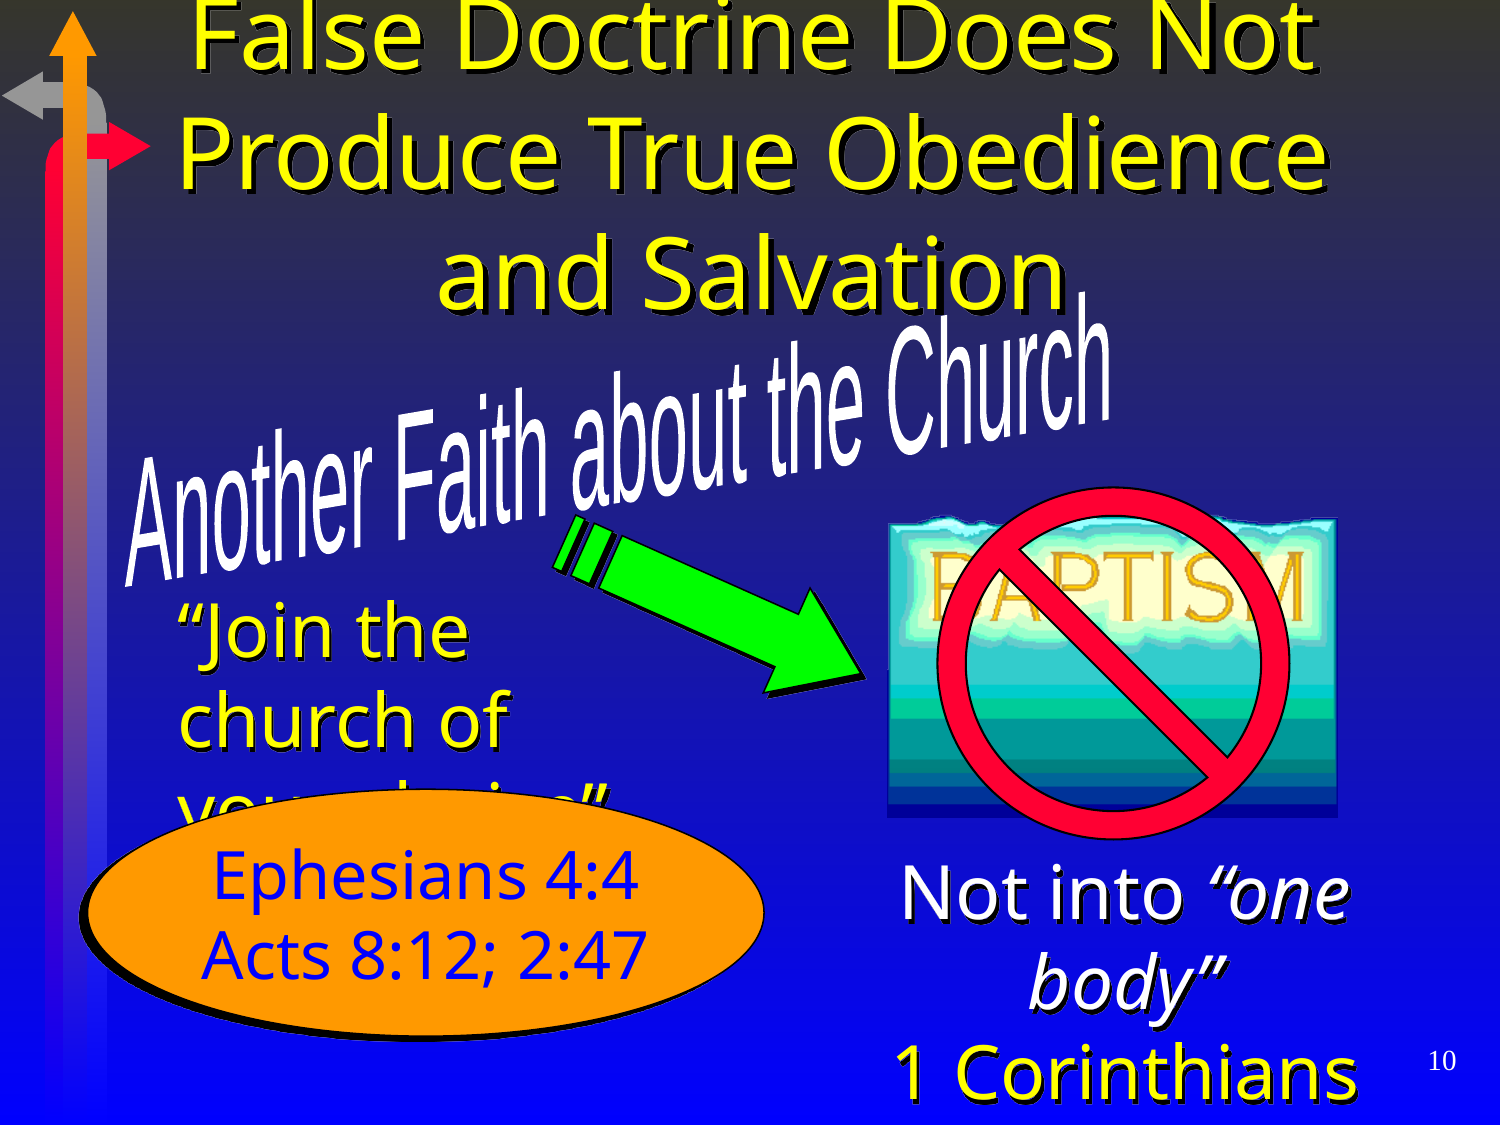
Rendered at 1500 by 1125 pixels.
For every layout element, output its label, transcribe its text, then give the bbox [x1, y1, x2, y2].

text_box [1050, 487, 1177, 499]
text_box [604, 535, 861, 693]
text_box “Join the church of your choice” [162, 574, 675, 834]
text_box Ephesians 4:4 Acts 8:12; 2:47 [87, 789, 765, 1037]
text_box [552, 514, 586, 572]
picture [887, 499, 1338, 818]
slide_number 10 [1465, 1021, 1473, 1097]
text_box Not into “one body” 1 Corinthians 12:13 [787, 837, 1463, 1125]
title False Doctrine Does Not Produce True Obedience and Salvation [137, 0, 1367, 338]
text_box [571, 523, 613, 574]
text_box [1029, 818, 1198, 837]
